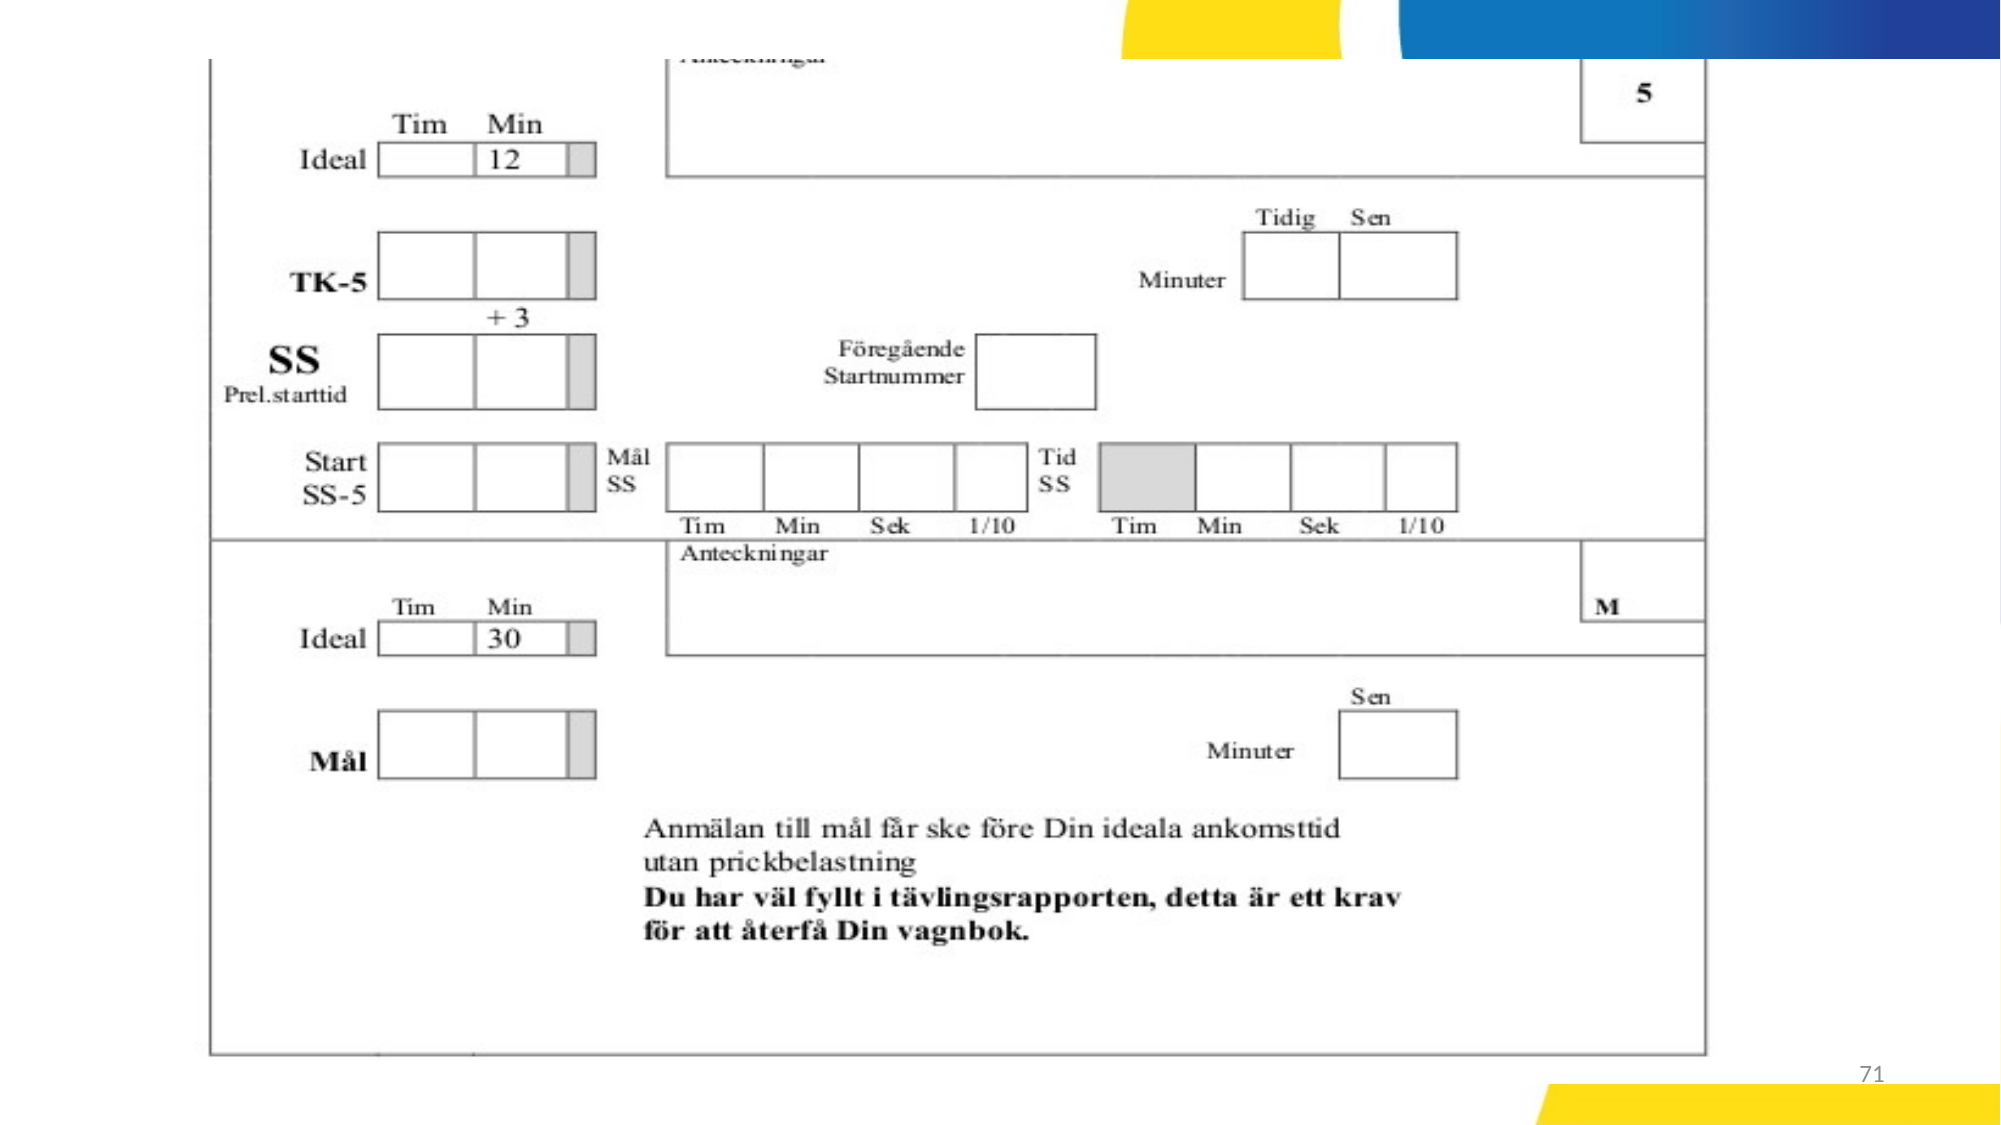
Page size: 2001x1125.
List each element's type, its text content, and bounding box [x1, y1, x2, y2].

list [0, 59, 2000, 1085]
slide_number 71 [1433, 1093, 1900, 1103]
picture [0, 0, 2001, 1125]
